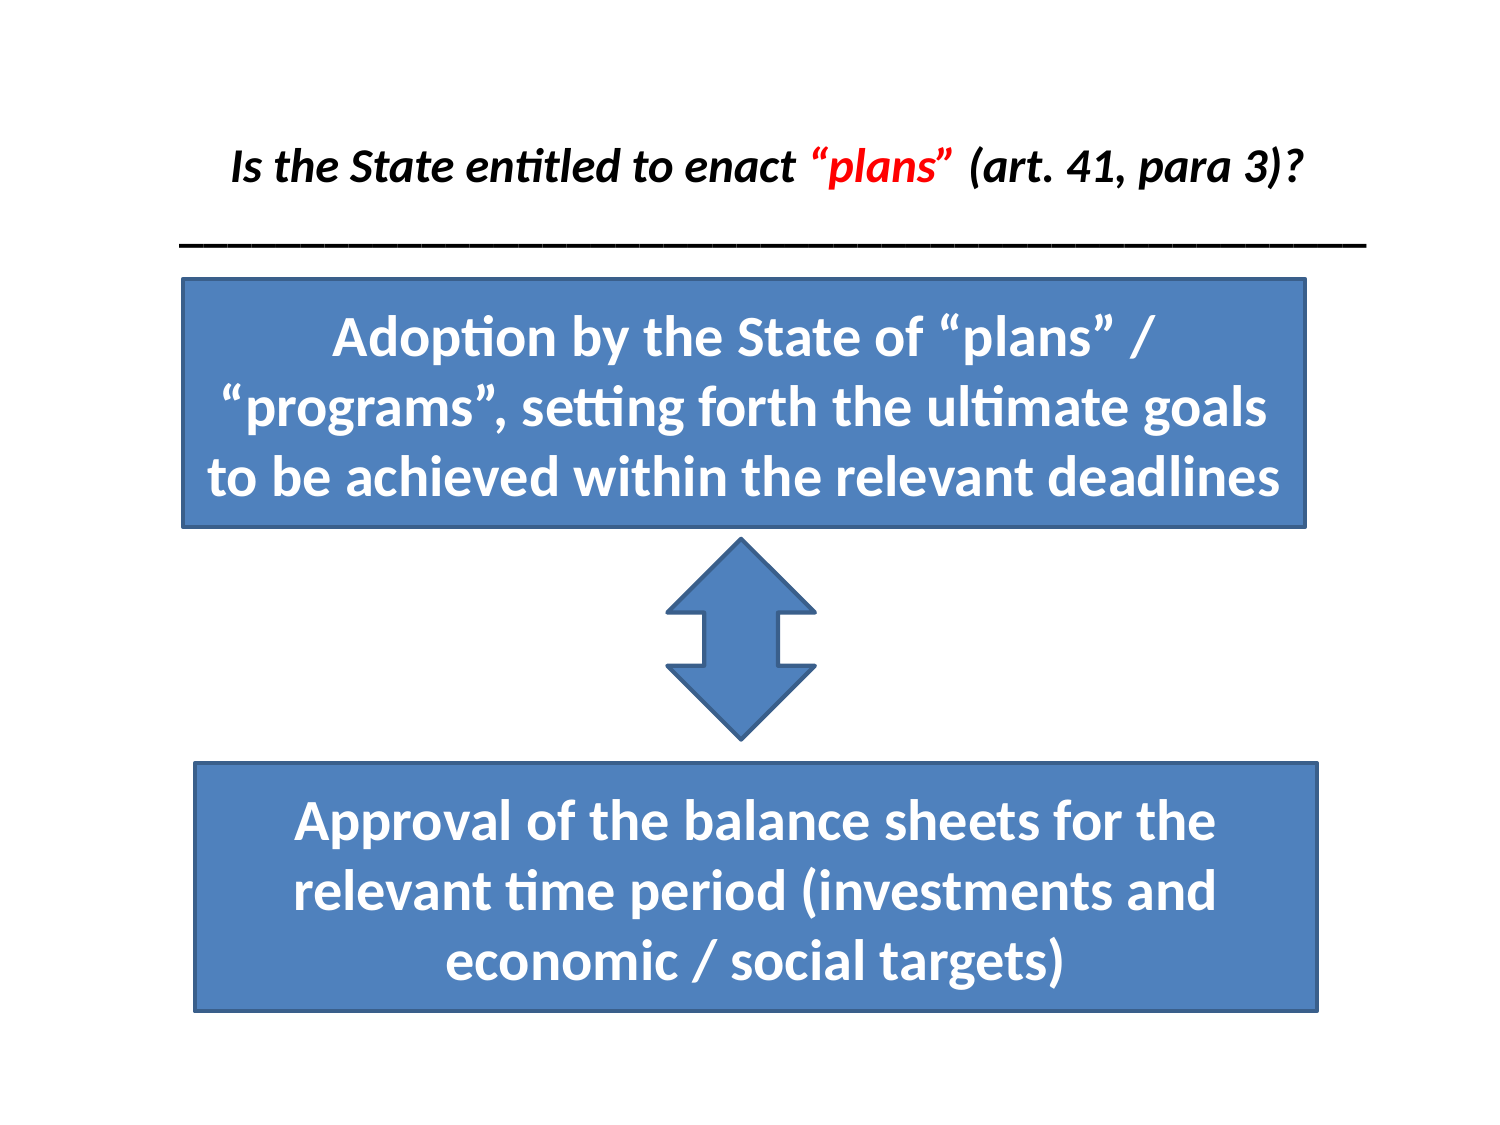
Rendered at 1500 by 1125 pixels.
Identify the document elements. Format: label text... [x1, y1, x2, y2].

text_box Is the State entitled to enact “plans” (art. 41, para 3)? _________________________________________________ [135, 54, 1411, 279]
text_box [665, 536, 817, 742]
text_box Approval of the balance sheets for the relevant time period (investments and economic / social targets) [193, 761, 1319, 1013]
text_box Adoption by the State of “plans” / “programs”, setting forth the ultimate goals to be achieved within the relevant deadlines [181, 277, 1307, 529]
title [112, 243, 1388, 1059]
